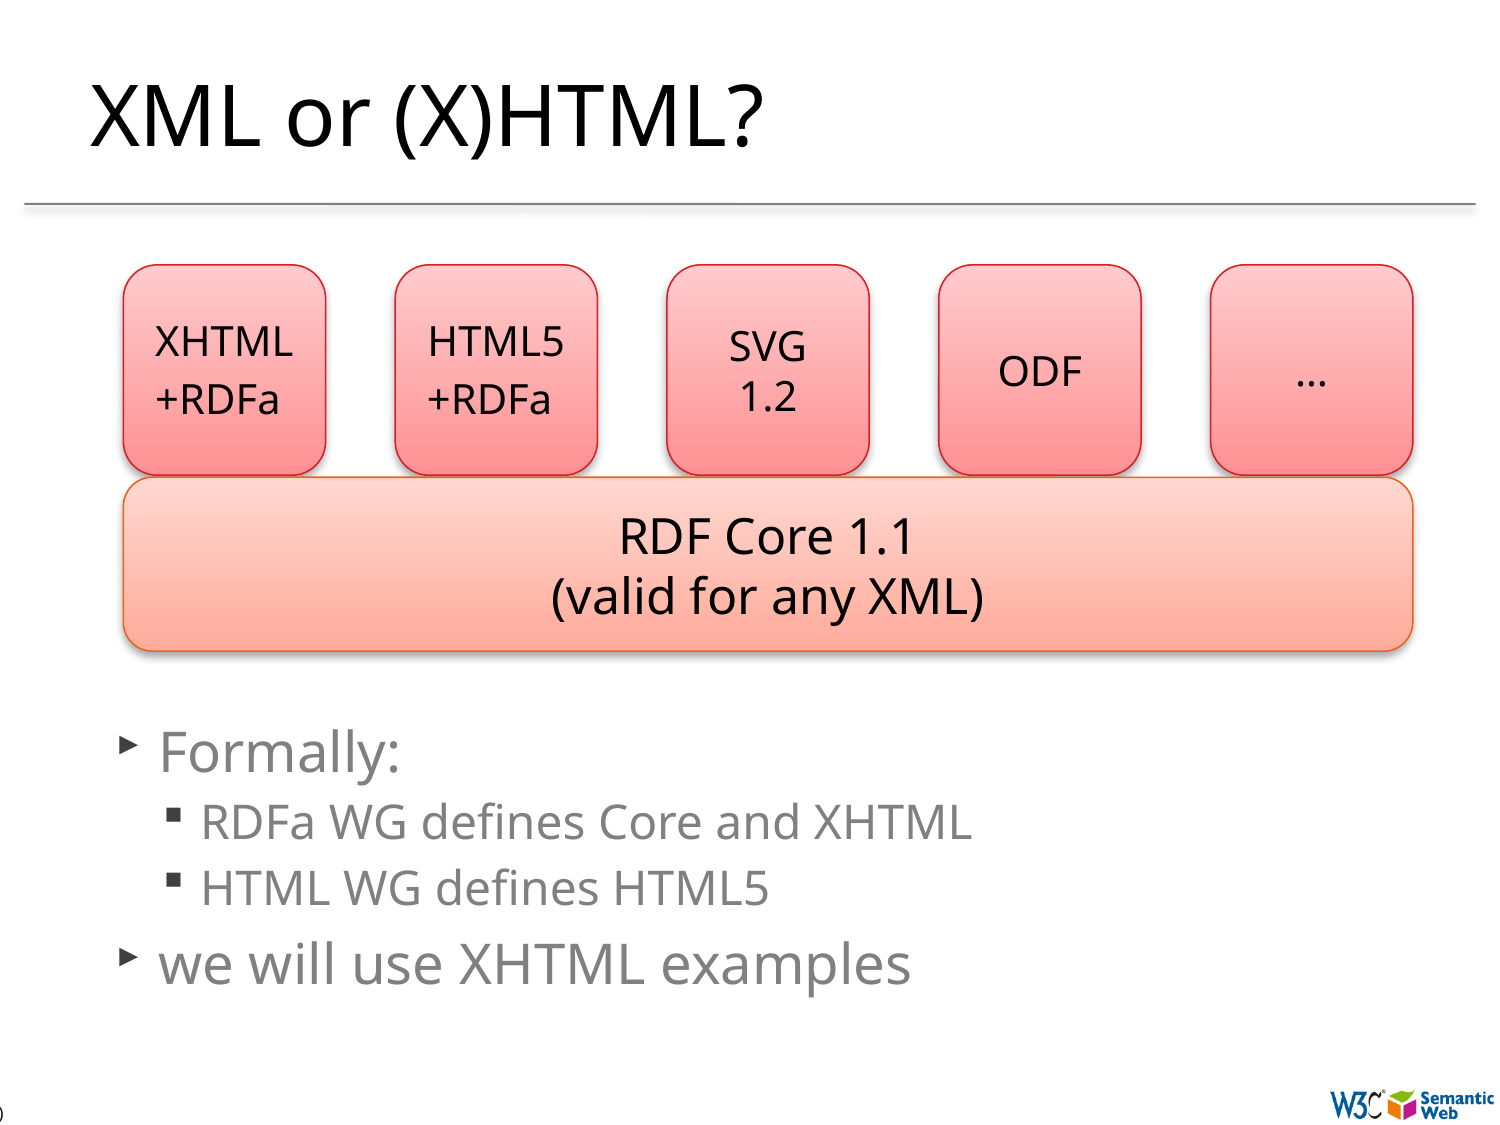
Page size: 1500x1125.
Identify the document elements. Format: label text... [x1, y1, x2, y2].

picture [1330, 1087, 1494, 1120]
title XML or (X)HTML? [75, 37, 1425, 188]
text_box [123, 264, 1414, 652]
list Formally: RDFa WG defines Core and XHTML HTML WG defines HTML5 we will use XHTML examples [83, 708, 1434, 1014]
